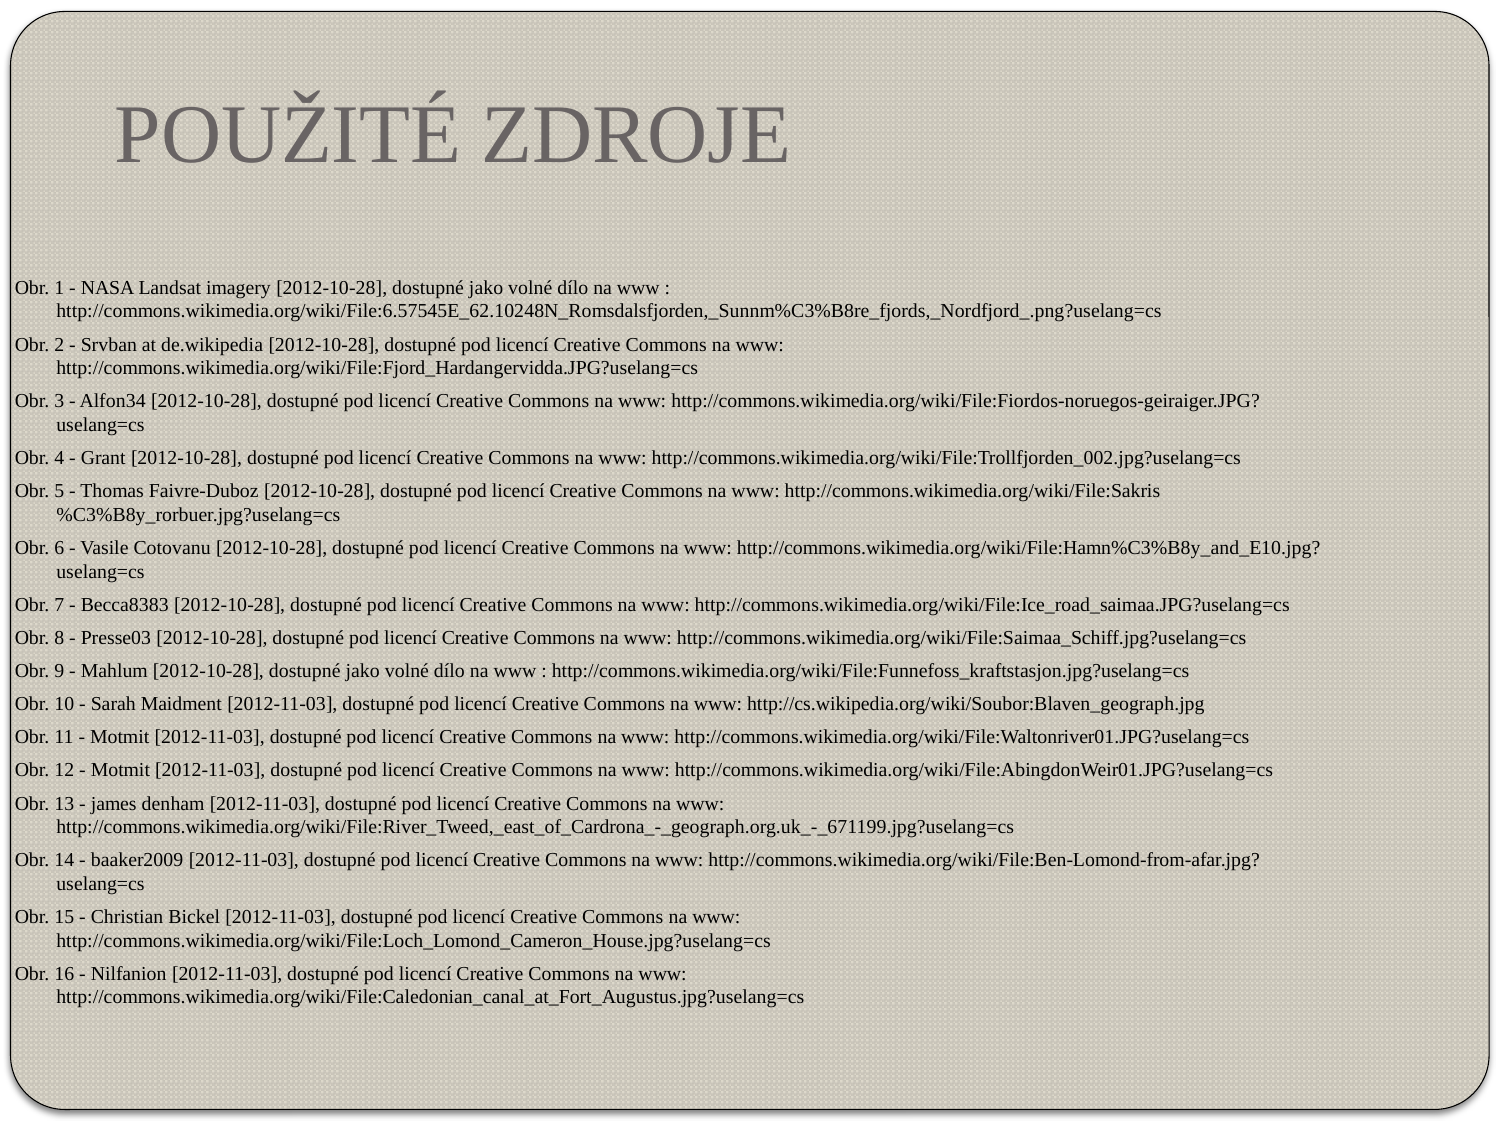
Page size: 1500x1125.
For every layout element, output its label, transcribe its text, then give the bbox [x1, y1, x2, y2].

list Obr. 1 - NASA Landsat imagery [2012-10-28], dostupné jako volné dílo na www : http://commons.wikimedia.org/wiki/File:6.57545E_62.10248N_Romsdalsfjorden,_Sunnm%C3%B8re_fjords,_Nordfjord_.png?uselang=cs Obr. 2 - Srvban at de.wikipedia [2012-10-28], dostupné pod licencí Creative Commons na www: http://commons.wikimedia.org/wiki/File:Fjord_Hardangervidda.JPG?uselang=cs Obr. 3 - Alfon34 [2012-10-28], dostupné pod licencí Creative Commons na www: http://commons.wikimedia.org/wiki/File:Fiordos-noruegos-geiraiger.JPG?uselang=cs Obr. 4 - Grant [2012-10-28], dostupné pod licencí Creative Commons na www: http://commons.wikimedia.org/wiki/File:Trollfjorden_002.jpg?uselang=cs Obr. 5 - Thomas Faivre-Duboz [2012-10-28], dostupné pod licencí Creative Commons na www: http://commons.wikimedia.org/wiki/File:Sakris%C3%B8y_rorbuer.jpg?uselang=cs Obr. 6 - Vasile Cotovanu [2012-10-28], dostupné pod licencí Creative Commons na www: http://commons.wikimedia.org/wiki/File:Hamn%C3%B8y_and_E10.jpg?uselang=cs Obr. 7 - Becca8383 [2012-10-28], dostupné pod licencí Creative Commons na www: http://commons.wikimedia.org/wiki/File:Ice_road_saimaa.JPG?uselang=cs Obr. 8 - Presse03 [2012-10-28], dostupné pod licencí Creative Commons na www: http://commons.wikimedia.org/wiki/File:Saimaa_Schiff.jpg?uselang=cs Obr. 9 - Mahlum [2012-10-28], dostupné jako volné dílo na www : http://commons.wikimedia.org/wiki/File:Funnefoss_kraftstasjon.jpg?uselang=cs Obr. 10 - Sarah Maidment [2012-11-03], dostupné pod licencí Creative Commons na www: http://cs.wikipedia.org/wiki/Soubor:Blaven_geograph.jpg Obr. 11 - Motmit [2012-11-03], dostupné pod licencí Creative Commons na www: http://commons.wikimedia.org/wiki/File:Waltonriver01.JPG?uselang=cs Obr. 12 - Motmit [2012-11-03], dostupné pod licencí Creative Commons na www: http://commons.wikimedia.org/wiki/File:AbingdonWeir01.JPG?uselang=cs Obr. 13 - james denham [2012-11-03], dostupné pod licencí Creative Commons na www: http://commons.wikimedia.org/wiki/File:River_Tweed,_east_of_Cardrona_-_geograph.org.uk_-_671199.jpg?uselang=cs Obr. 14 - baaker2009 [2012-11-03], dostupné pod licencí Creative Commons na www: http://commons.wikimedia.org/wiki/File:Ben-Lomond-from-afar.jpg?uselang=cs Obr. 15 - Christian Bickel [2012-11-03], dostupné pod licencí Creative Commons na www: http://commons.wikimedia.org/wiki/File:Loch_Lomond_Cameron_House.jpg?uselang=cs Obr. 16 - Nilfanion [2012-11-03], dostupné pod licencí Creative Commons na www: http://commons.wikimedia.org/wiki/File:Caledonian_canal_at_Fort_Augustus.jpg?uselang=cs [0, 267, 1350, 1018]
title POUŽITÉ ZDROJE [100, 42, 1451, 194]
